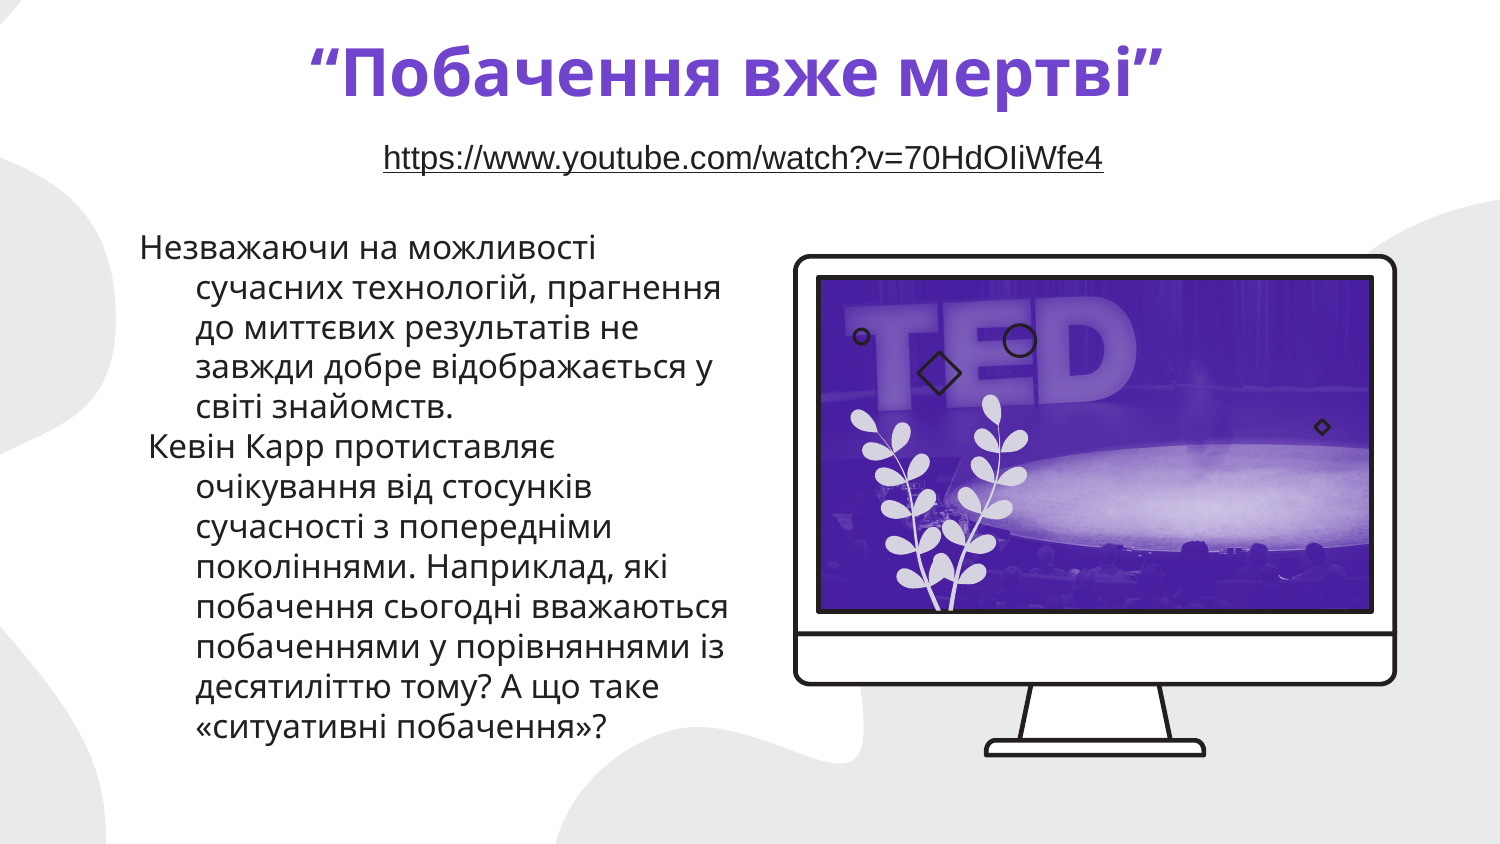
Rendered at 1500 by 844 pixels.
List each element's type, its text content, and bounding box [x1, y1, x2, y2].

text_box [986, 740, 1204, 756]
subtitle Незважаючи на можливості сучасних технологій, прагнення до миттєвих результатів не завжди добре відображається у світі знайомств. Кевін Карр протиставляє очікування від стосунків сучасності з попередніми поколіннями. Наприклад, які побачення сьогодні вважаються побаченнями у порівняннями із десятиліттю тому? А що таке «ситуативні побачення»? [105, 210, 762, 389]
text_box https://www.youtube.com/watch?v=70HdOIiWfe4 [368, 128, 1120, 219]
text_box [795, 256, 1395, 634]
title “Побачення вже мертві” [105, 23, 1370, 132]
text_box [1019, 685, 1171, 740]
text_box [795, 634, 1395, 685]
picture [820, 279, 1370, 610]
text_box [849, 394, 1030, 611]
